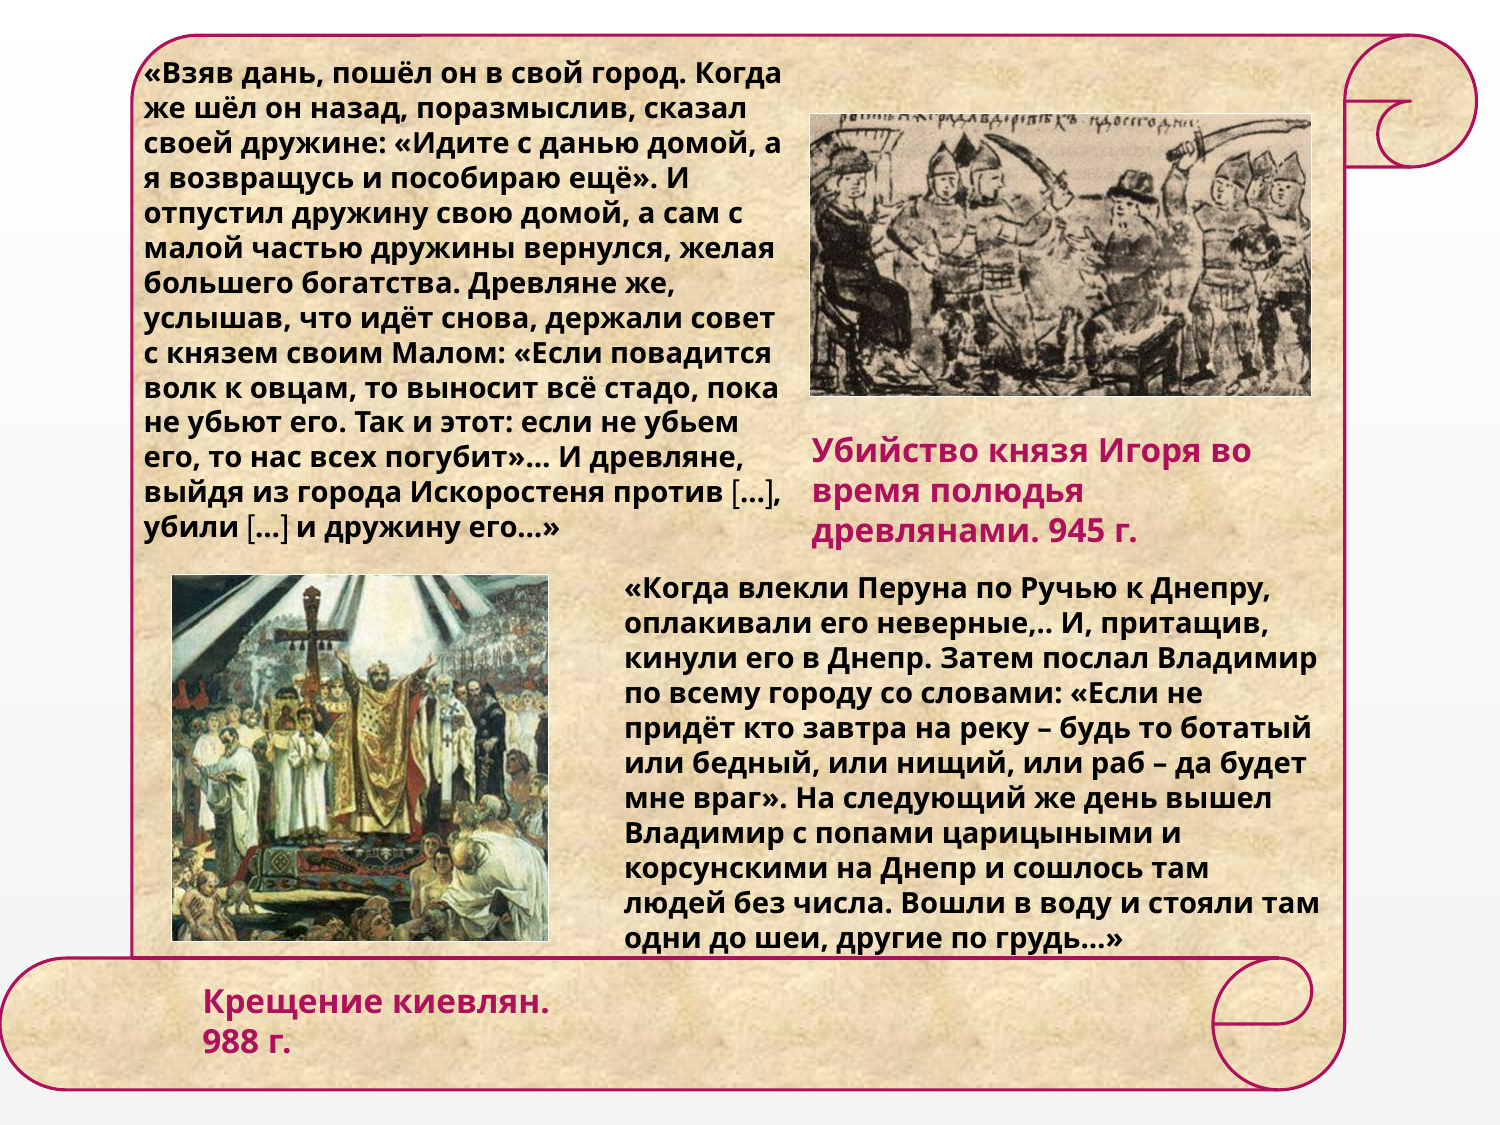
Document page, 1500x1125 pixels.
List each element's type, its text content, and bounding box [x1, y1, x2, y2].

picture [170, 573, 549, 942]
text_box [0, 33, 1479, 1092]
text_box «Взяв дань, пошёл он в свой город. Когда же шёл он назад, поразмыслив, сказал своей дружине: «Идите с данью домой, а я возвращусь и пособираю ещё». И отпустил дружину свою домой, а сам с малой частью дружины вернулся, желая большего богатства. Древляне же, услышав, что идёт снова, держали совет с князем своим Малом: «Если повадится волк к овцам, то выносит всё стадо, пока не убьют его. Так и этот: если не убьем его, то нас всех погубит»… И древляне, выйдя из города Искоростеня против …, убили … и дружину его…» [128, 46, 809, 551]
picture [808, 113, 1312, 398]
text_box Убийство князя Игоря во время полюдья древлянами. 945 г. [796, 421, 1301, 557]
text_box «Когда влекли Перуна по Ручью к Днепру, оплакивали его неверные,.. И, притащив, кинули его в Днепр. Затем послал Владимир по всему городу со словами: «Если не придёт кто завтра на реку – будь то ботатый или бедный, или нищий, или раб – да будет мне враг». На следующий же день вышел Владимир с попами царицыными и корсунскими на Днепр и сошлось там людей без числа. Вошли в воду и стояли там одни до шеи, другие по грудь…» [609, 562, 1336, 962]
text_box Крещение киевлян. 988 г. [187, 972, 621, 1068]
